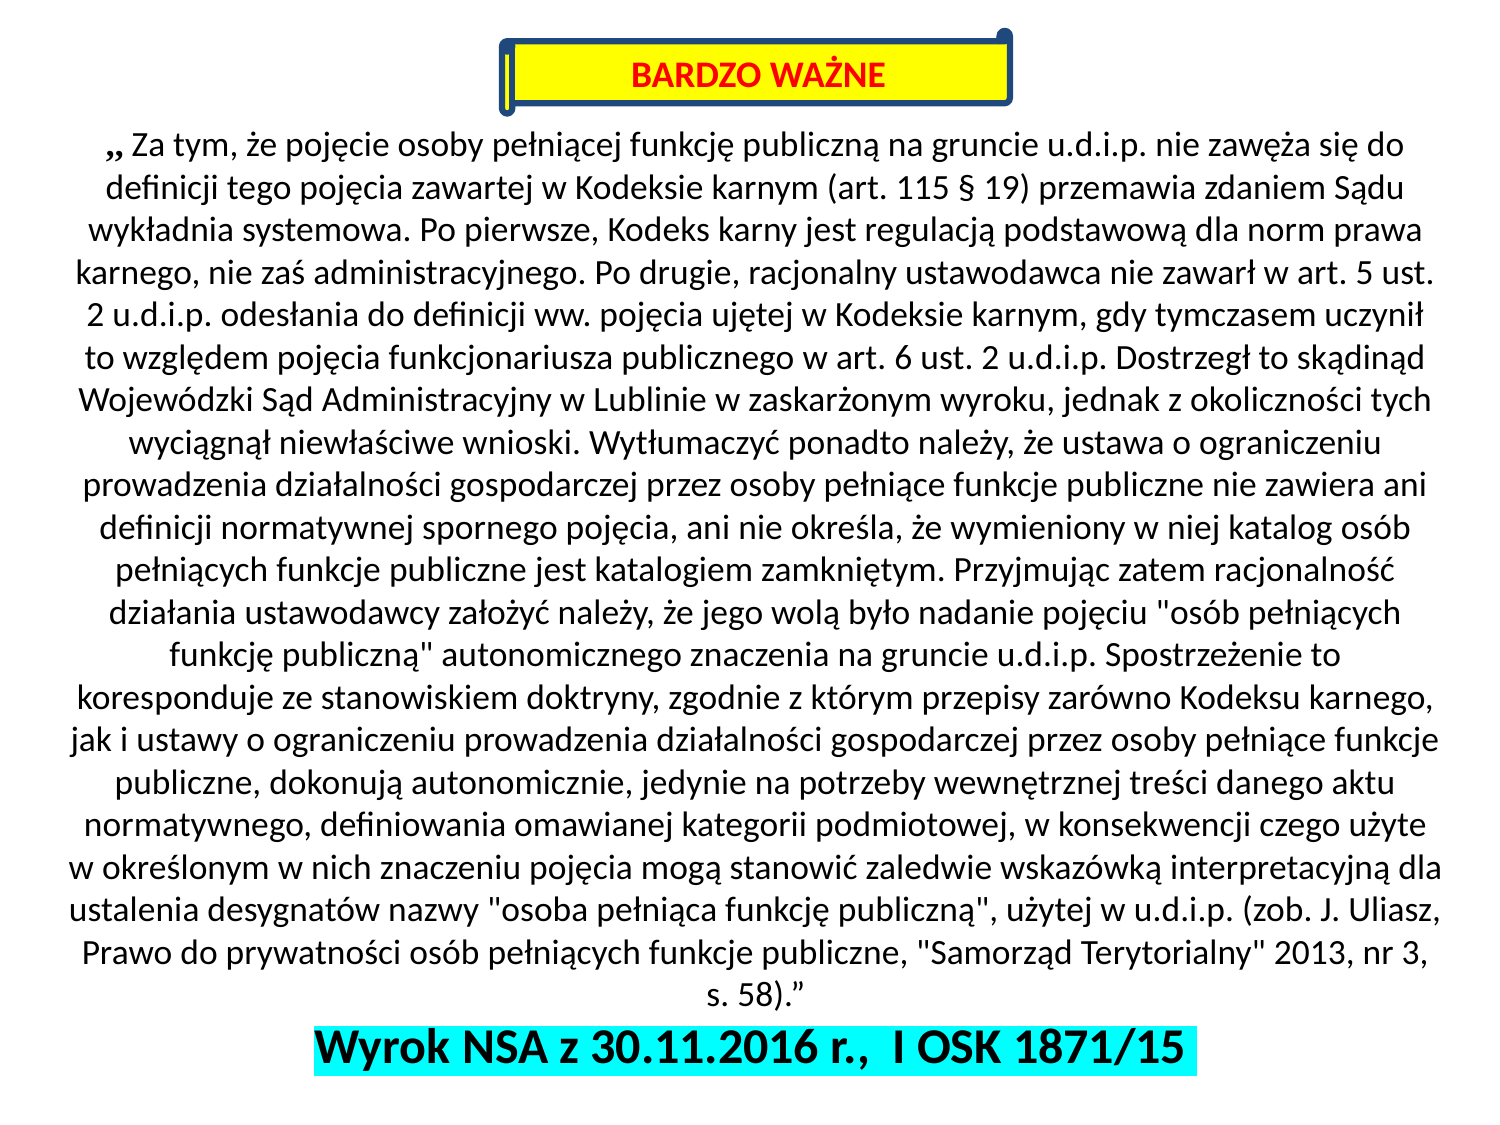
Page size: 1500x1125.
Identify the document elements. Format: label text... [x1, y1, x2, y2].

title Wyrok NSA z 30.11.2016 r., I OSK 1871/15 [80, 1009, 1431, 1079]
text_box BARDZO WAŻNE [499, 28, 1012, 116]
list ,, Za tym, że pojęcie osoby pełniącej funkcję publiczną na gruncie u.d.i.p. nie zawęża się do definicji tego pojęcia zawartej w Kodeksie karnym (art. 115 § 19) przemawia zdaniem Sądu wykładnia systemowa. Po pierwsze, Kodeks karny jest regulacją podstawową dla norm prawa karnego, nie zaś administracyjnego. Po drugie, racjonalny ustawodawca nie zawarł w art. 5 ust. 2 u.d.i.p. odesłania do definicji ww. pojęcia ujętej w Kodeksie karnym, gdy tymczasem uczynił to względem pojęcia funkcjonariusza publicznego w art. 6 ust. 2 u.d.i.p. Dostrzegł to skądinąd Wojewódzki Sąd Administracyjny w Lublinie w zaskarżonym wyroku, jednak z okoliczności tych wyciągnął niewłaściwe wnioski. Wytłumaczyć ponadto należy, że ustawa o ograniczeniu prowadzenia działalności gospodarczej przez osoby pełniące funkcje publiczne nie zawiera ani definicji normatywnej spornego pojęcia, ani nie określa, że wymieniony w niej katalog osób pełniących funkcje publiczne jest katalogiem zamkniętym. Przyjmując zatem racjonalność działania ustawodawcy założyć należy, że jego wolą było nadanie pojęciu "osób pełniących funkcję publiczną" autonomicznego znaczenia na gruncie u.d.i.p. Spostrzeżenie to koresponduje ze stanowiskiem doktryny, zgodnie z którym przepisy zarówno Kodeksu karnego, jak i ustawy o ograniczeniu prowadzenia działalności gospodarczej przez osoby pełniące funkcje publiczne, dokonują autonomicznie, jedynie na potrzeby wewnętrznej treści danego aktu normatywnego, definiowania omawianej kategorii podmiotowej, w konsekwencji czego użyte w określonym w nich znaczeniu pojęcia mogą stanowić zaledwie wskazówką interpretacyjną dla ustalenia desygnatów nazwy "osoba pełniąca funkcję publiczną", użytej w u.d.i.p. (zob. J. Uliasz, Prawo do prywatności osób pełniących funkcje publiczne, "Samorząd Terytorialny" 2013, nr 3, s. 58).” [53, 113, 1459, 976]
